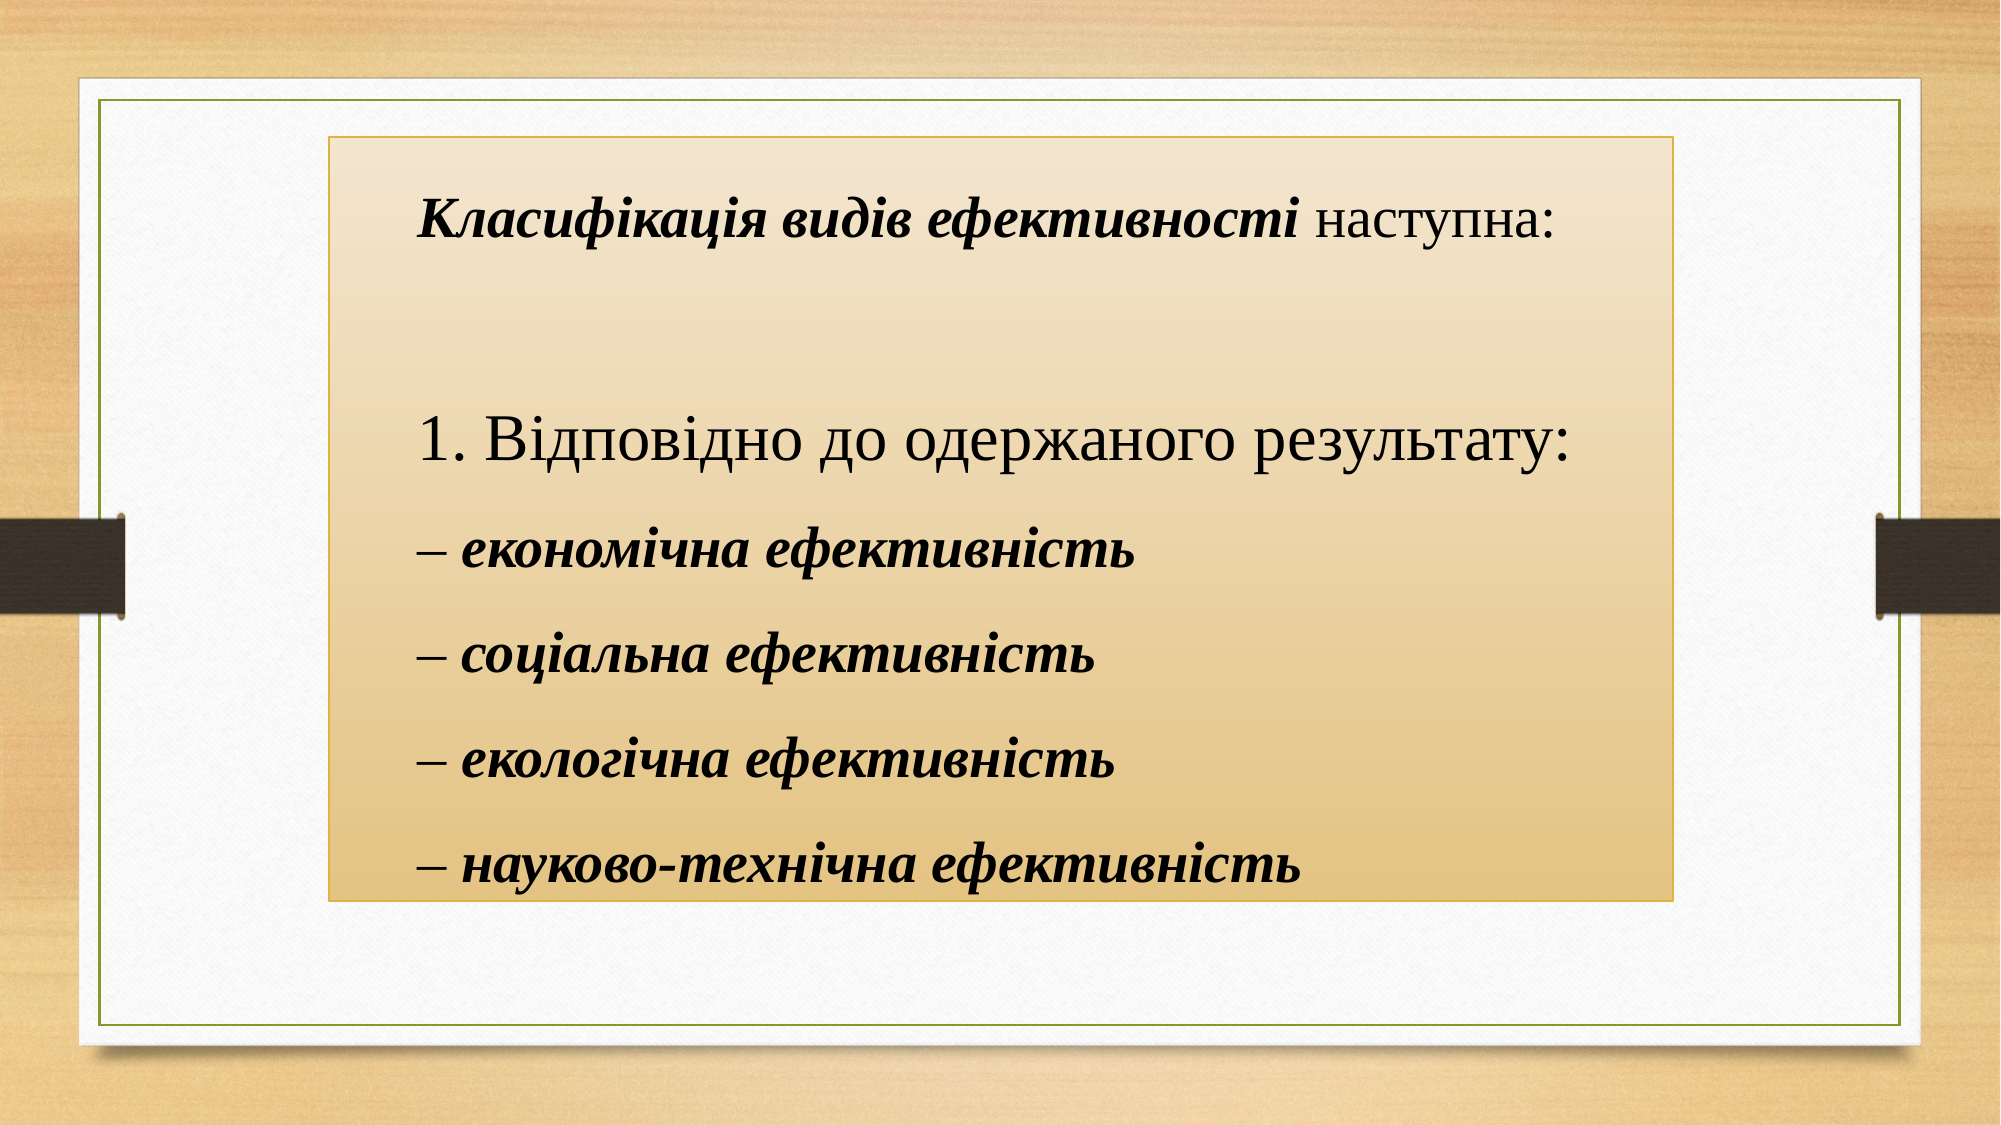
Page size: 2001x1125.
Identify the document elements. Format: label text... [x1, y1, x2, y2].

picture [0, 0, 2001, 1125]
text_box Класифікація видів ефективності наступна: 1. Відповідно до одержаного результату: – економічна ефективність – соціальна ефективність – екологічна ефективність – науково-технічна ефективність [328, 136, 1674, 902]
